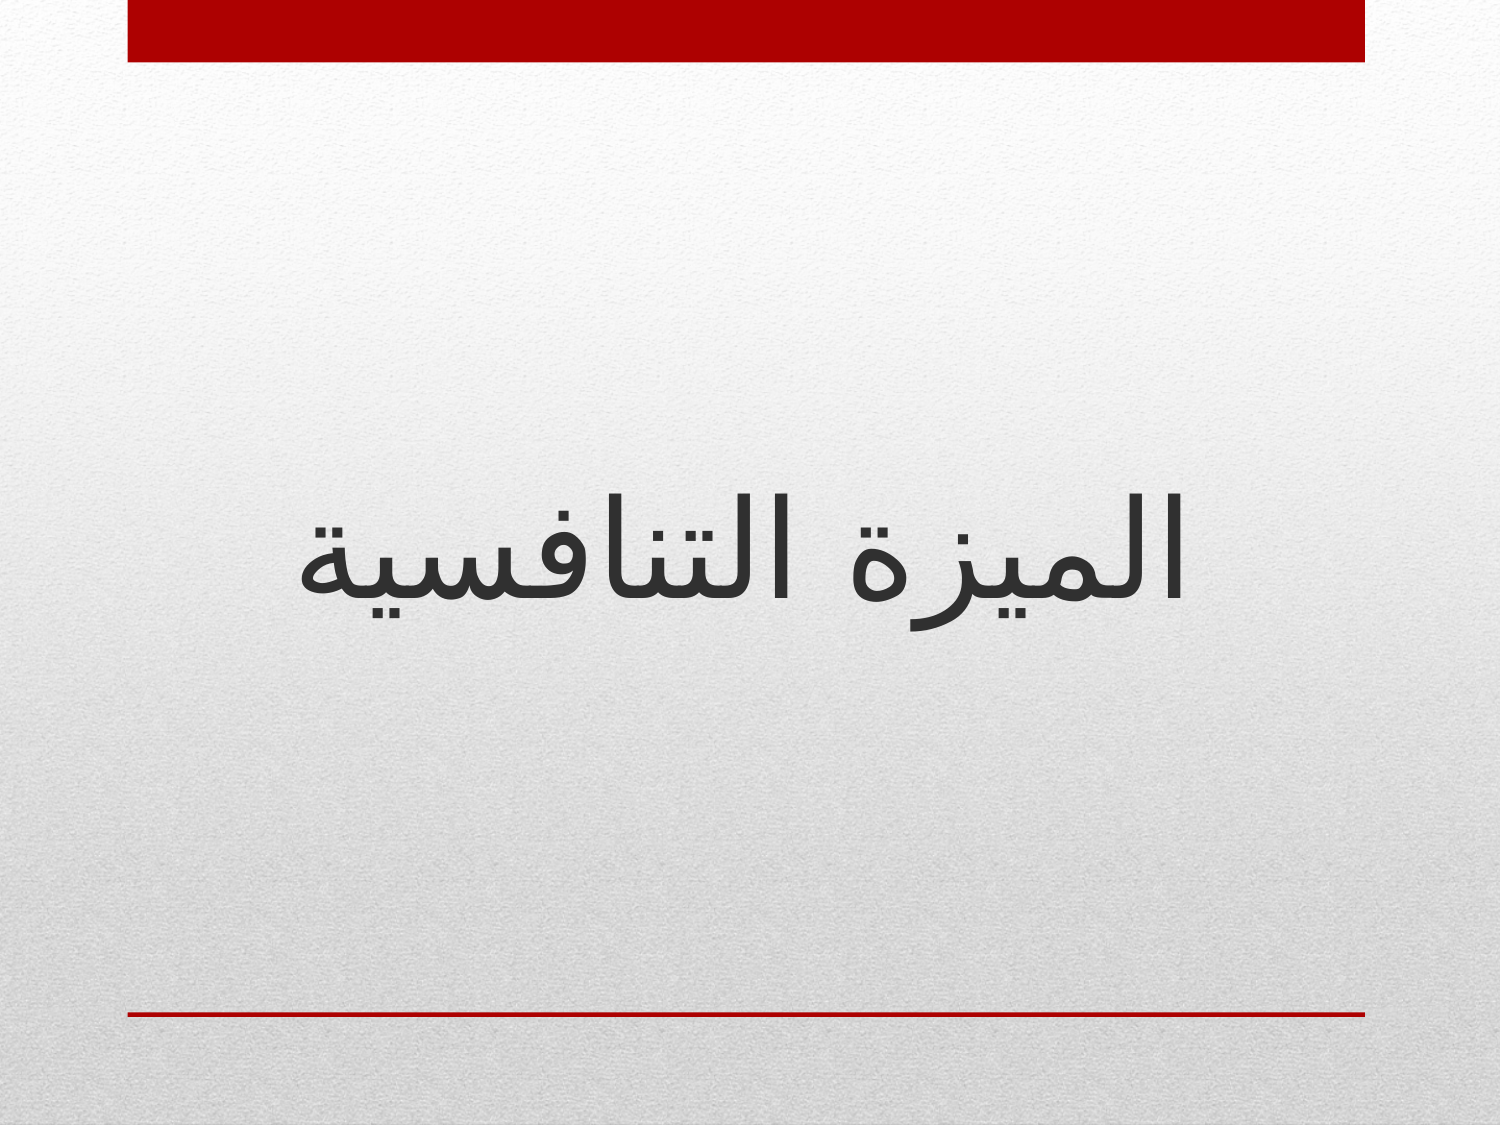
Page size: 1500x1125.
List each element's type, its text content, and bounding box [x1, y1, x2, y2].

list الميزة التنافسية [125, 224, 1363, 863]
